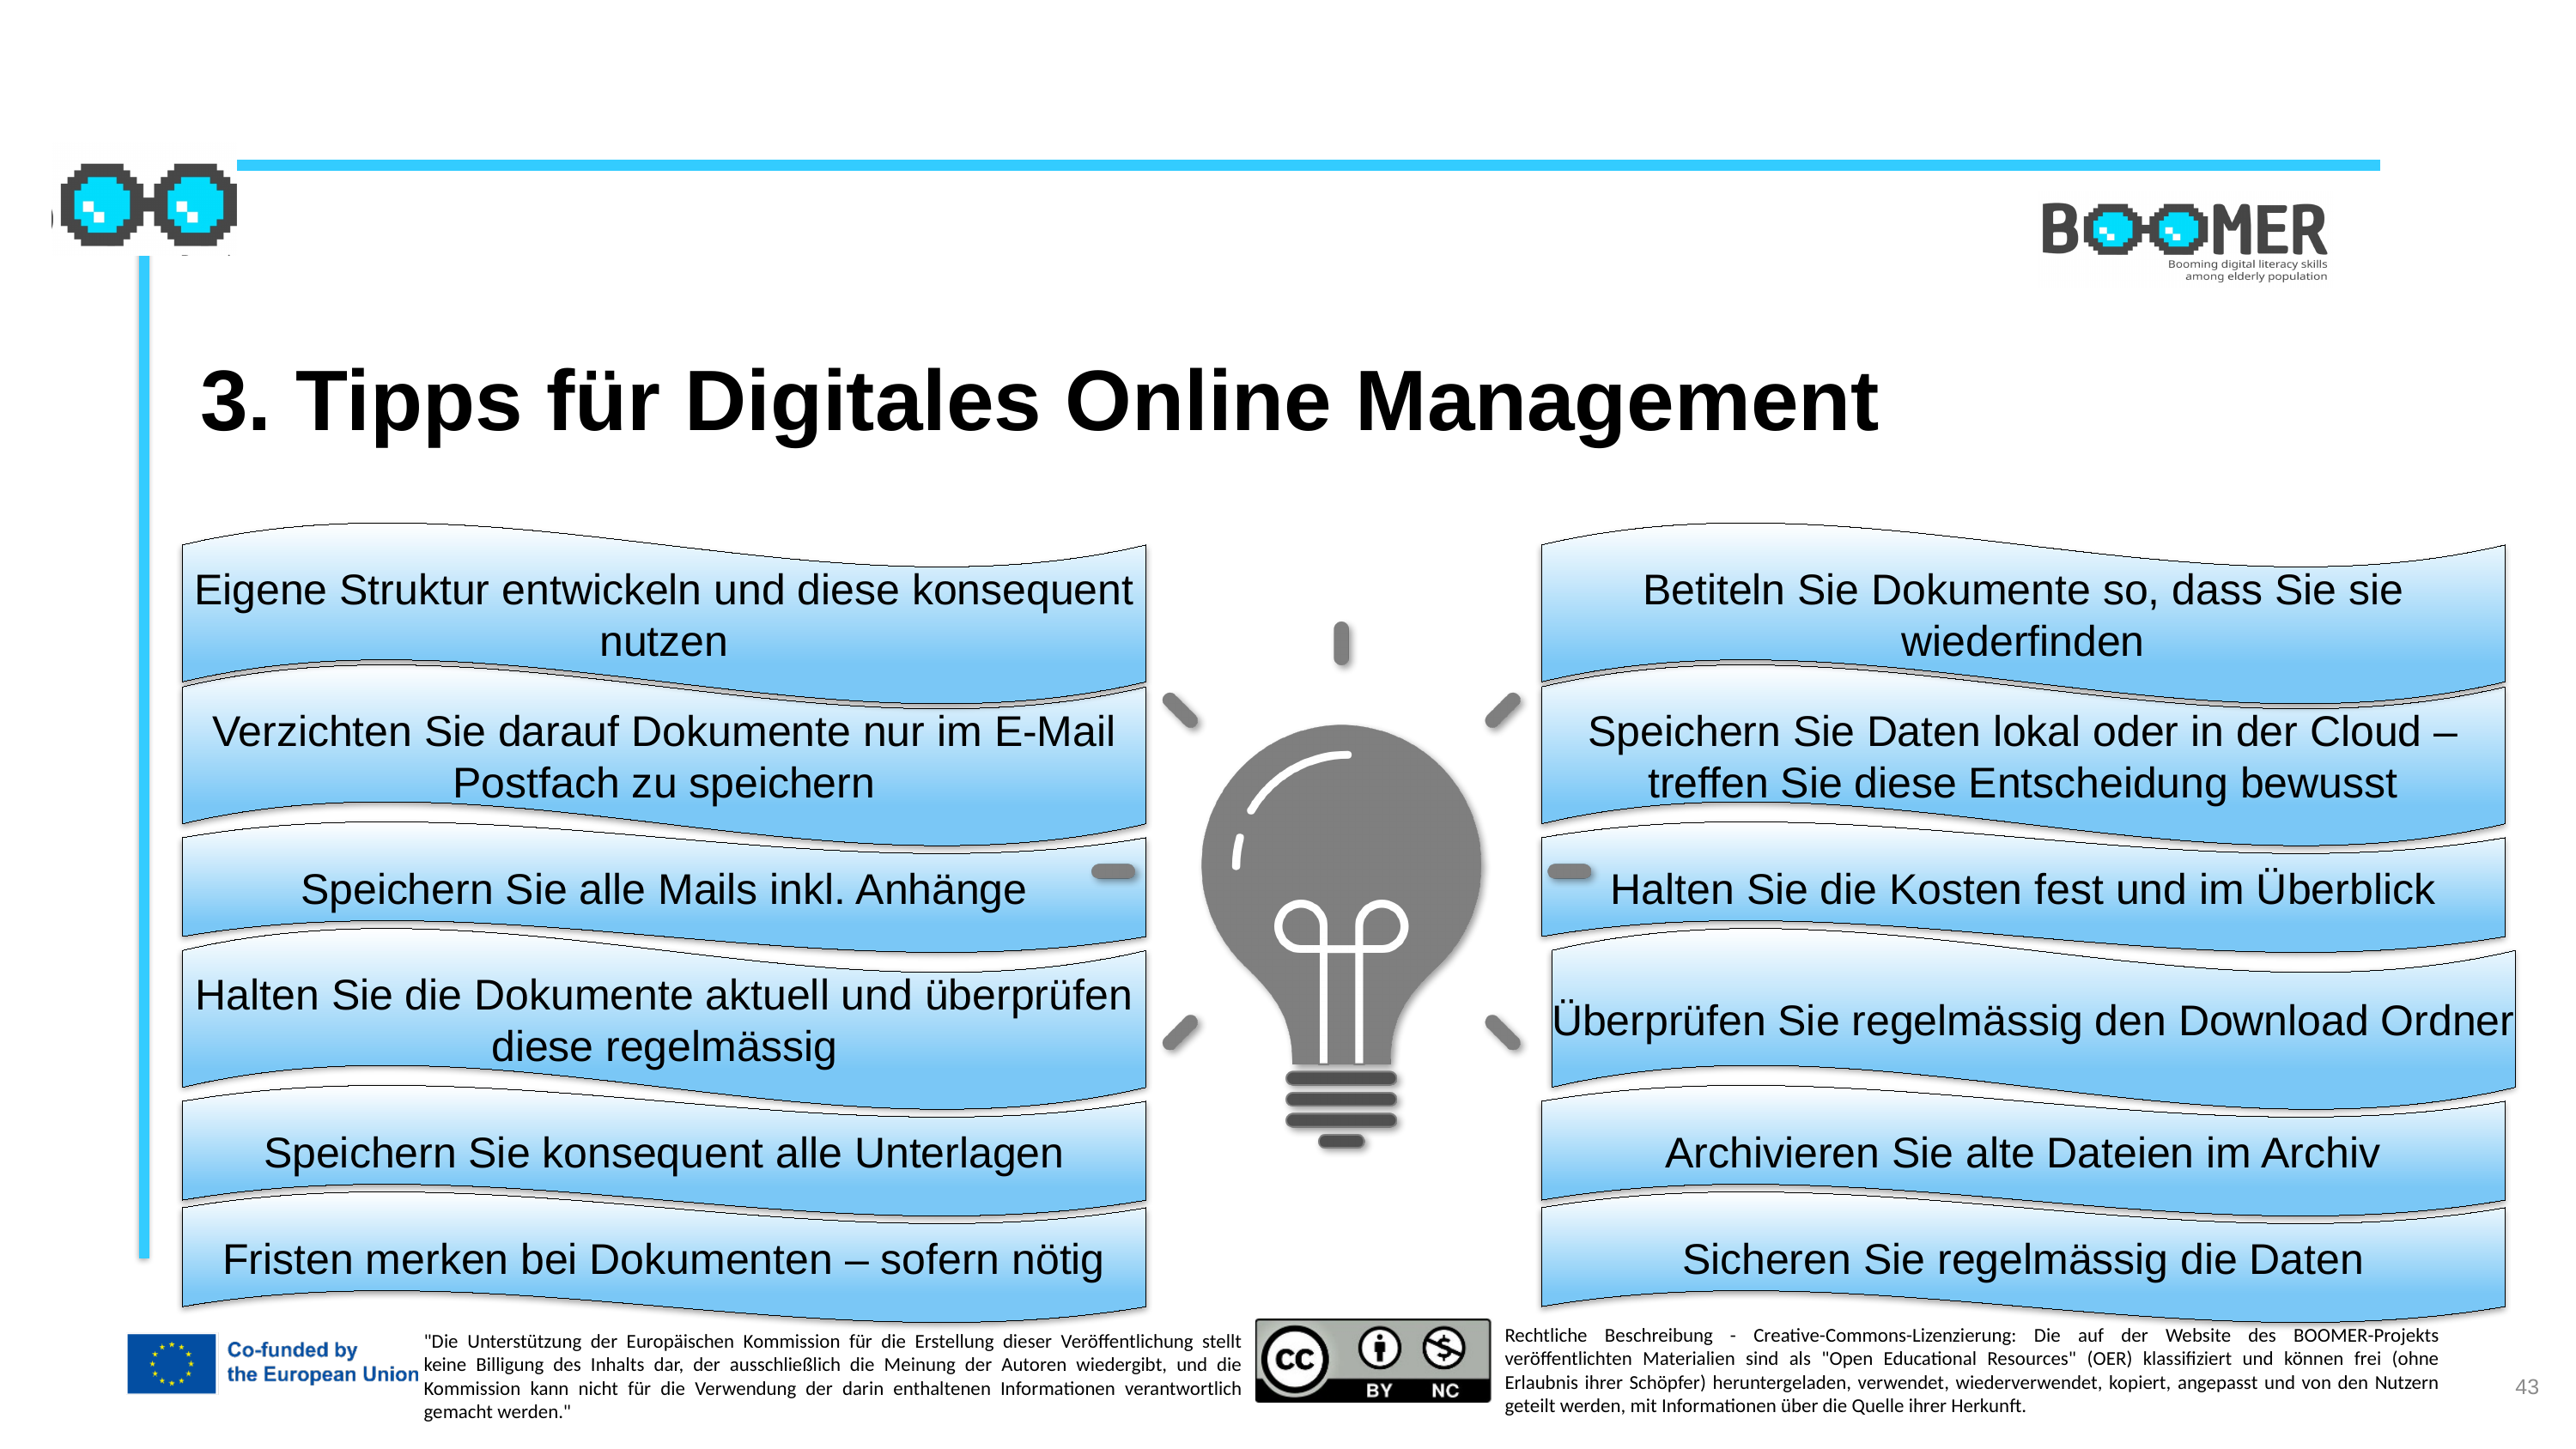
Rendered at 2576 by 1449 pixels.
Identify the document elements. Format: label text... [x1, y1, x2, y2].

text_box 43 [1972, 1347, 2553, 1425]
text_box Speichern Sie Daten lokal oder in der Cloud – treffen Sie diese Entscheidung bewusst [1607, 668, 2506, 846]
picture [434, 1337, 440, 1346]
picture [52, 142, 237, 256]
text_box Eigene Struktur entwickeln und diese konsequent nutzen [182, 523, 1146, 704]
text_box 3. Tipps für Digitales Online Management [187, 337, 2506, 456]
text_box Überprüfen Sie regelmässig den Download Ordner [1607, 928, 2516, 1110]
picture [1079, 608, 1598, 1167]
text_box Halten Sie die Dokumente aktuell und überprüfen diese regelmässig [182, 928, 1075, 1110]
picture [435, 1386, 440, 1394]
text_box Fristen merken bei Dokumenten – sofern nötig [182, 1191, 1146, 1323]
text_box Speichern Sie konsequent alle Unterlagen [182, 1085, 1146, 1216]
picture [2038, 191, 2334, 288]
text_box Archivieren Sie alte Dateien im Archiv [1541, 1085, 2506, 1216]
text_box Speichern Sie alle Mails inkl. Anhänge [182, 822, 1075, 953]
picture [124, 1331, 441, 1397]
text_box Verzichten Sie darauf Dokumente nur im E-Mail Postfach zu speichern [182, 668, 1075, 846]
text_box Betiteln Sie Dokumente so, dass Sie sie wiederfinden [1541, 523, 2506, 704]
text_box Halten Sie die Kosten fest und im Überblick [1607, 822, 2506, 953]
text_box Sicheren Sie regelmässig die Daten [1541, 1191, 2506, 1323]
picture [1255, 1318, 1492, 1403]
